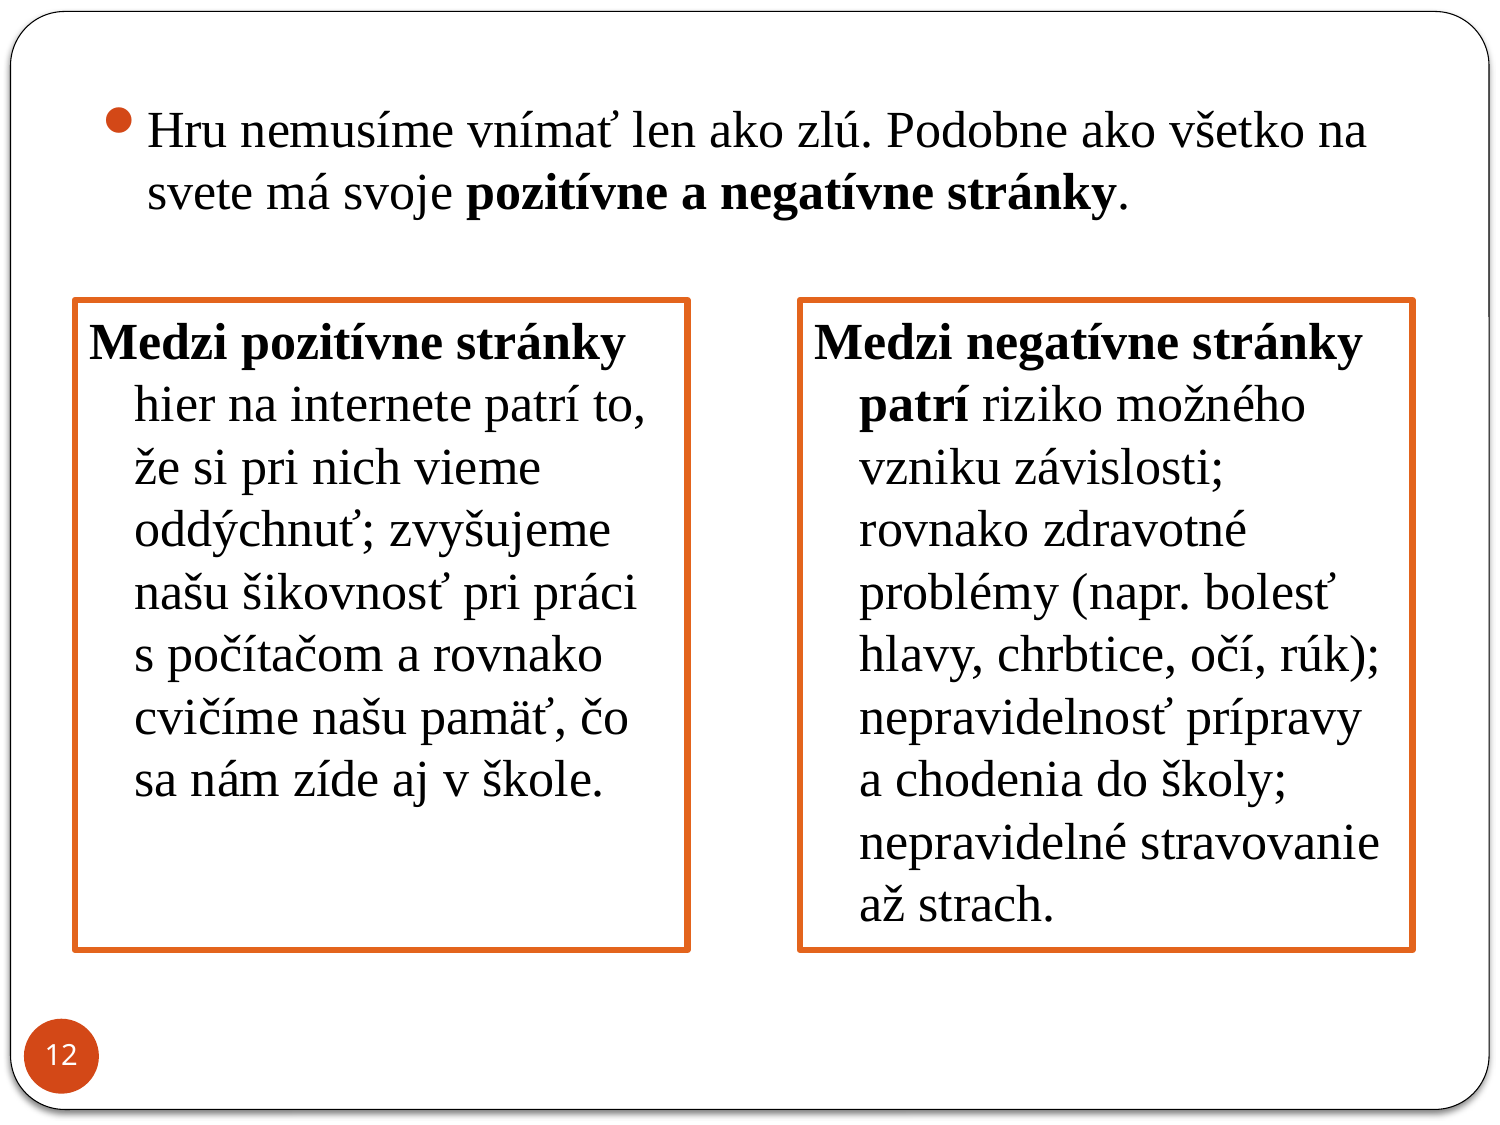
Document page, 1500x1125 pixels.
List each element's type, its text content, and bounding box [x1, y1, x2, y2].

text_box Medzi negatívne stránky patrí riziko možného vzniku závislosti; rovnako zdravotné problémy (napr. bolesť hlavy, chrbtice, očí, rúk); nepravidelnosť prípravy a chodenia do školy; nepravidelné stravovanie až strach. [799, 299, 1413, 950]
list Hru nemusíme vnímať len ako zlú. Podobne ako všetko na svete má svoje pozitívne a negatívne stránky. [87, 87, 1438, 238]
text_box [25, 0, 76, 27]
text_box Medzi pozitívne stránky hier na internete patrí to, že si pri nich vieme oddýchnuť; zvyšujeme našu šikovnosť pri práci s počítačom a rovnako cvičíme našu pamäť, čo sa nám zíde aj v škole. [74, 299, 688, 950]
slide_number 12 [23, 1018, 99, 1094]
